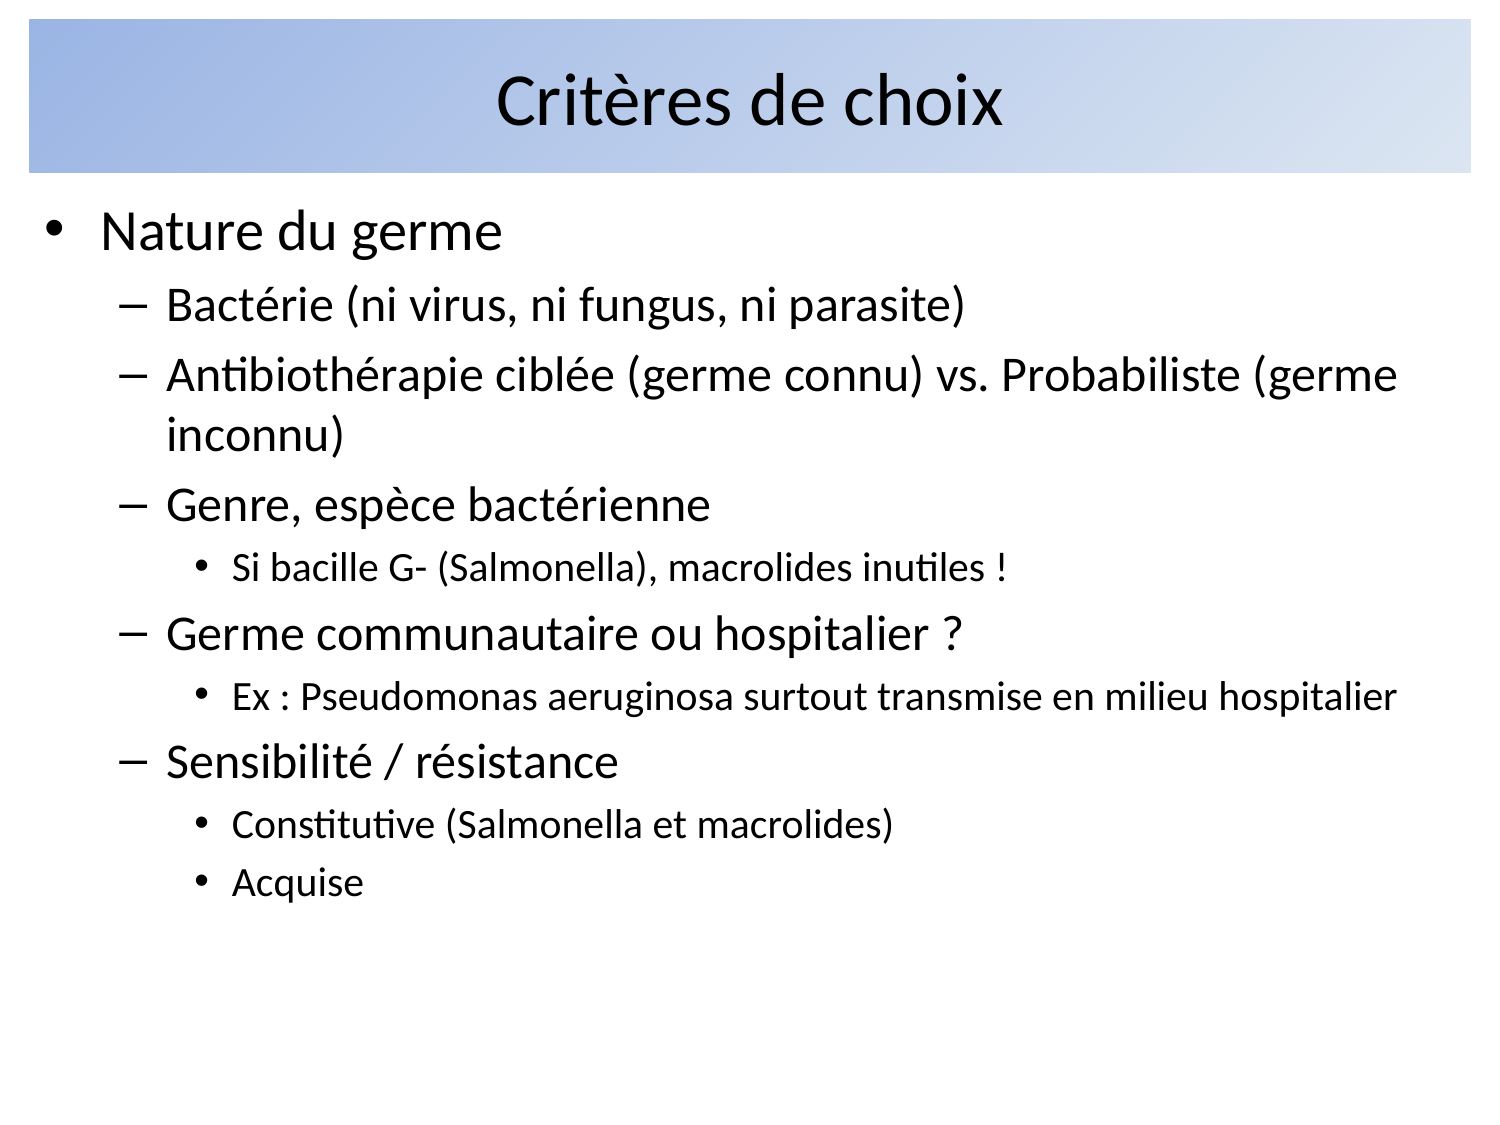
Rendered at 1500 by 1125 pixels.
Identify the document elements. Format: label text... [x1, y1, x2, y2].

list Nature du germe Bactérie (ni virus, ni fungus, ni parasite) Antibiothérapie ciblée (germe connu) vs. Probabiliste (germe inconnu) Genre, espèce bactérienne Si bacille G- (Salmonella), macrolides inutiles ! Germe communautaire ou hospitalier ? Ex : Pseudomonas aeruginosa surtout transmise en milieu hospitalier Sensibilité / résistance Constitutive (Salmonella et macrolides) Acquise [29, 184, 1471, 1094]
title Critères de choix [29, 19, 1471, 173]
